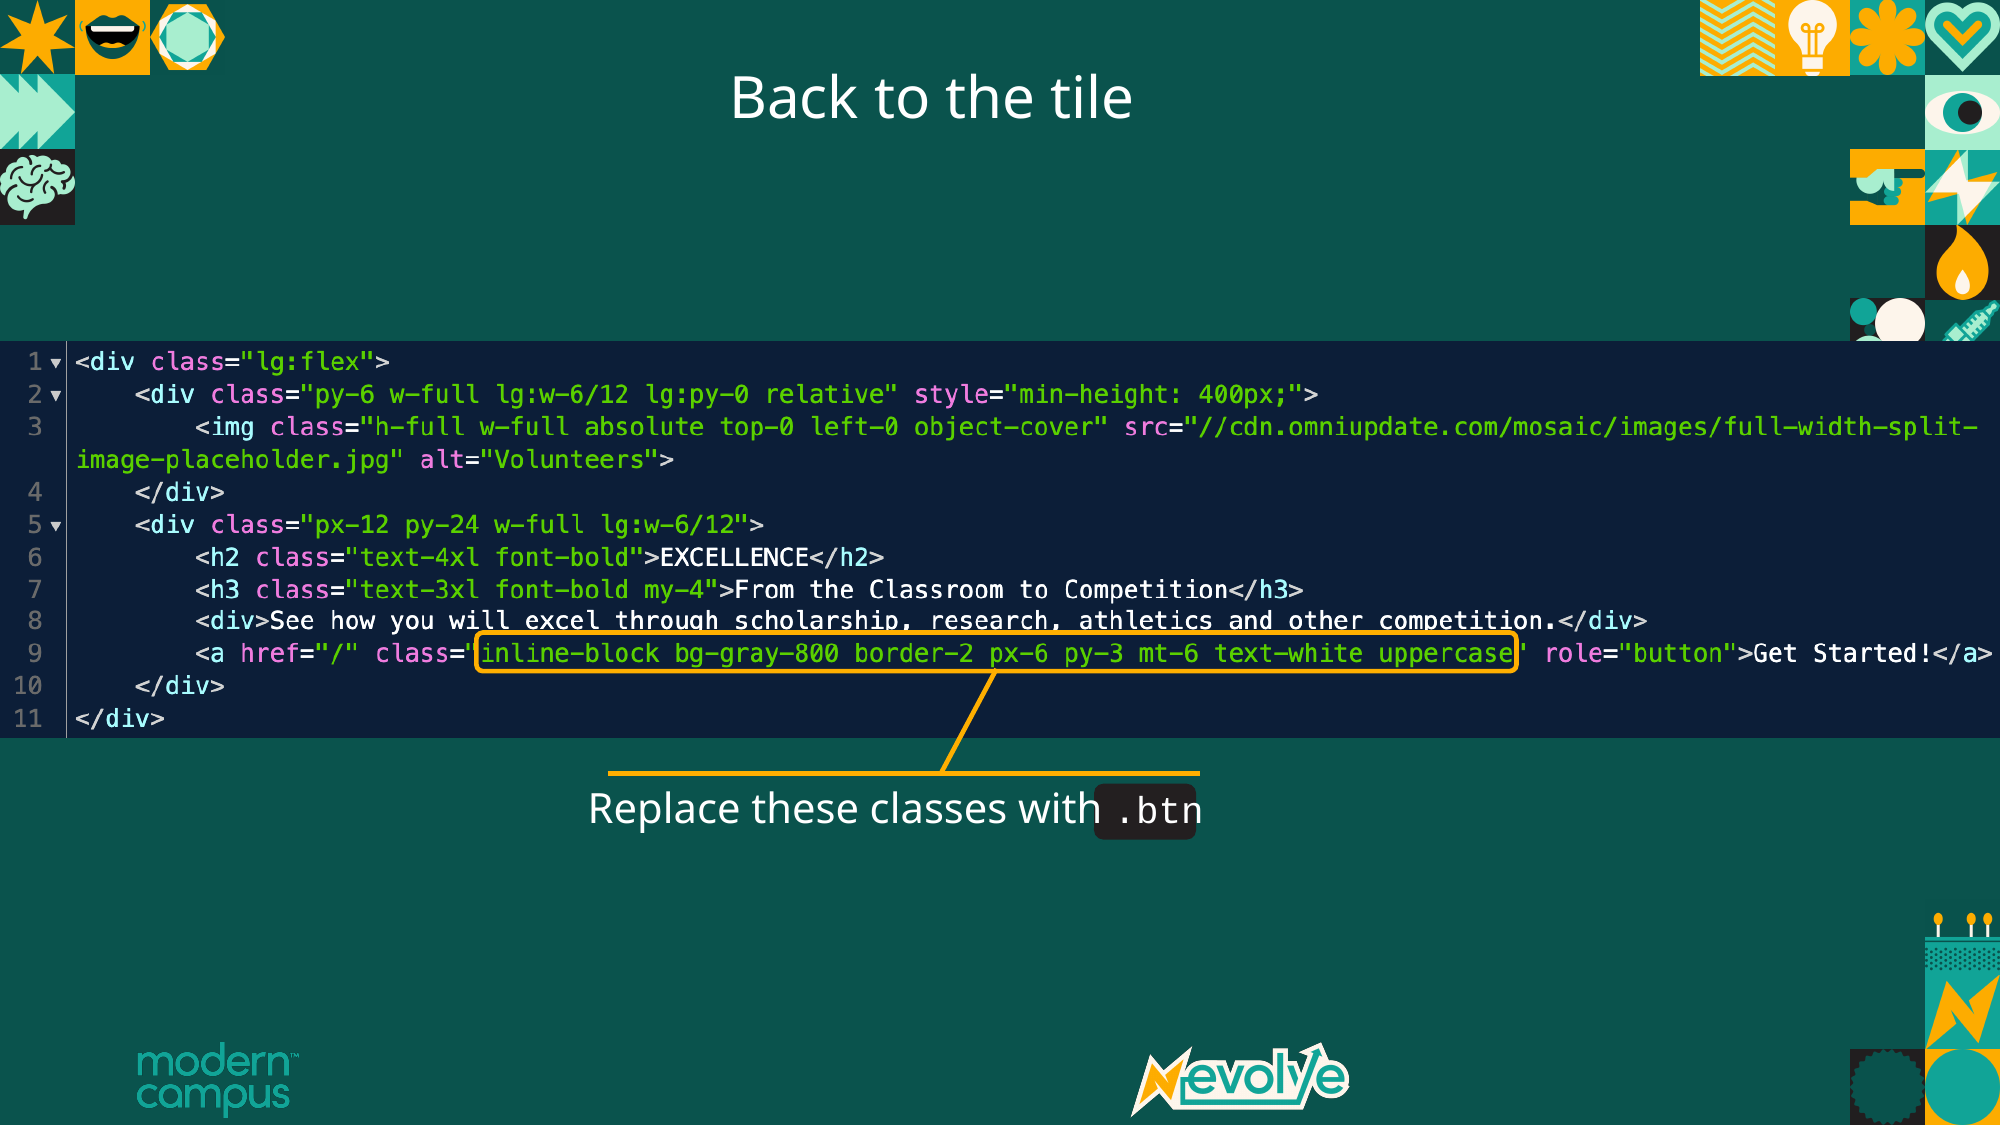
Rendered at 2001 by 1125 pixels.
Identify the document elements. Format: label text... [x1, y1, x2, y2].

picture [1130, 1042, 1350, 1118]
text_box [940, 668, 997, 774]
picture [1850, 899, 2000, 1125]
picture [0, 0, 225, 225]
text_box Back to the tile [338, 0, 1525, 208]
picture [137, 1042, 299, 1118]
picture [0, 0, 2000, 738]
text_box Replace these classes with .btn [544, 738, 1247, 883]
